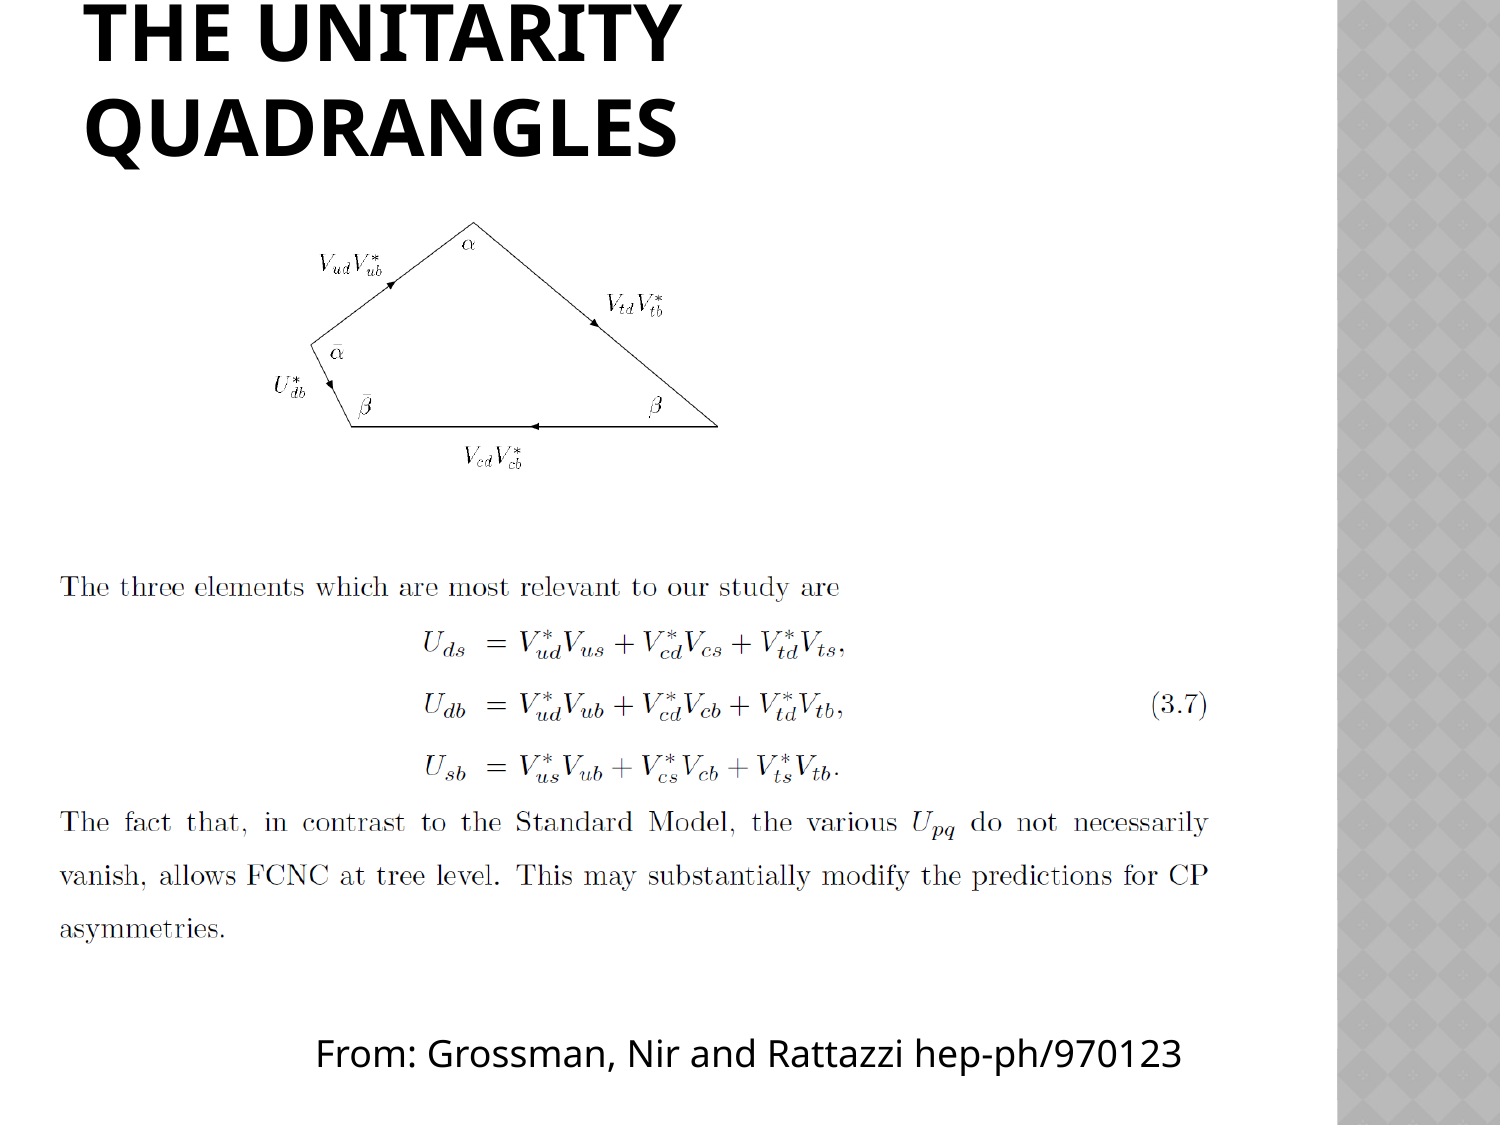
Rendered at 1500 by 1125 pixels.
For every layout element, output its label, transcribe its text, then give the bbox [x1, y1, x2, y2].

title The Unitarity Quadrangles [75, 52, 1263, 173]
text_box From: Grossman, Nir and Rattazzi hep-ph/970123 [300, 1023, 1198, 1083]
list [40, 172, 834, 498]
picture [0, 550, 1337, 989]
